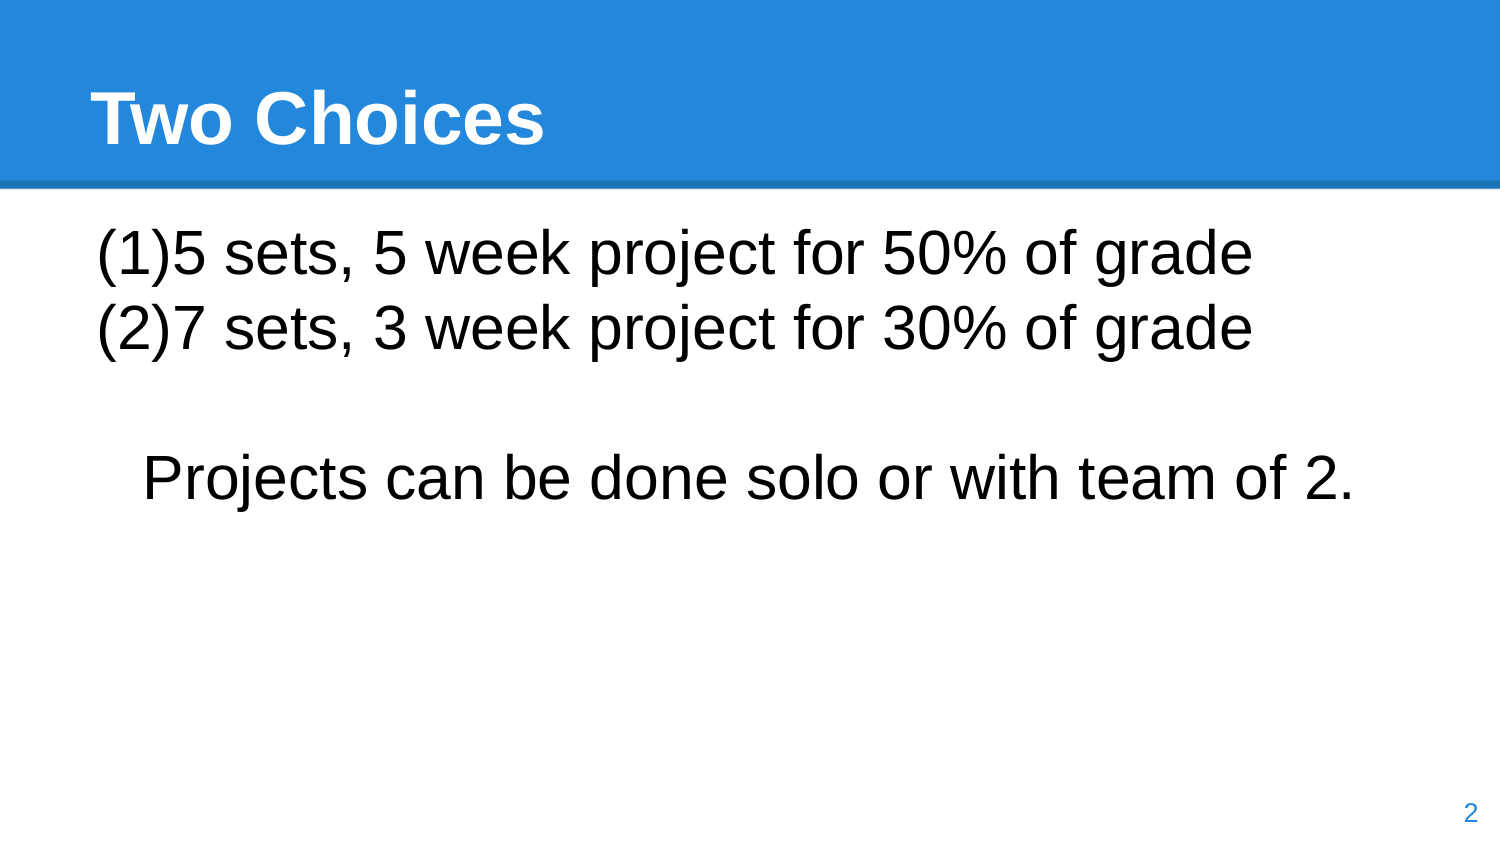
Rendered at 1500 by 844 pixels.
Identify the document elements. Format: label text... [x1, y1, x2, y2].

slide_number ‹#› [1403, 779, 1494, 844]
list 5 sets, 5 week project for 50% of grade 7 sets, 3 week project for 30% of grade Projects can be done solo or with team of 2. [75, 196, 1425, 808]
title Two Choices [75, 33, 1425, 175]
